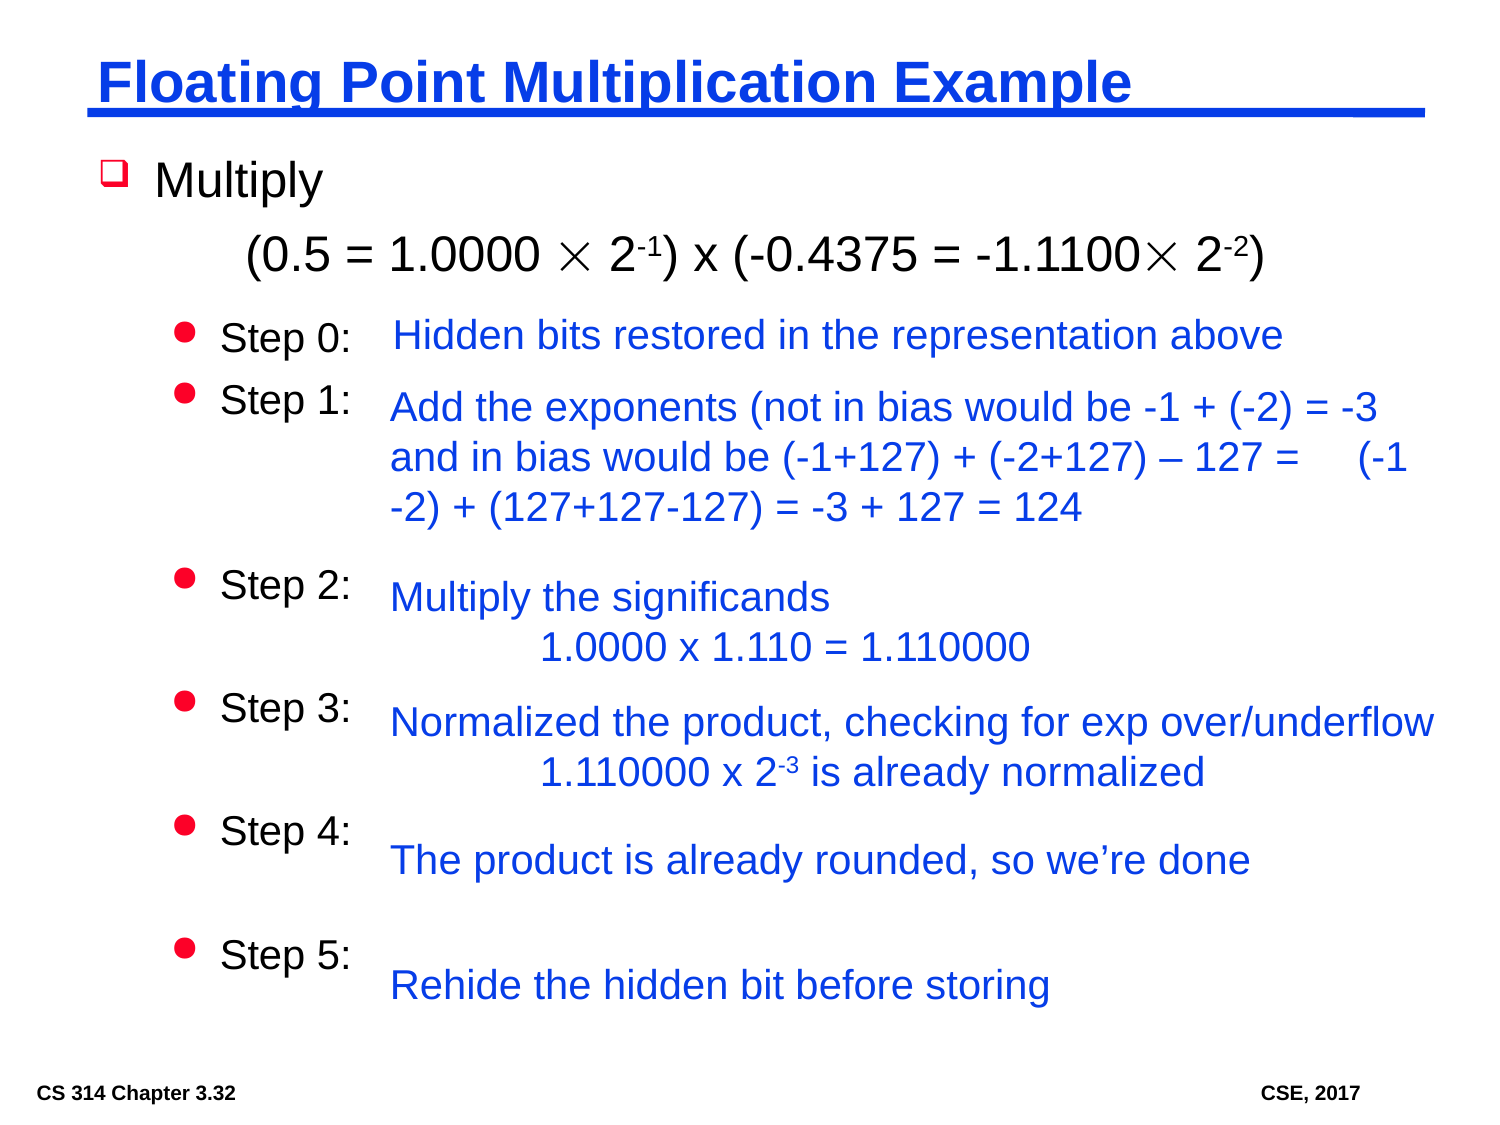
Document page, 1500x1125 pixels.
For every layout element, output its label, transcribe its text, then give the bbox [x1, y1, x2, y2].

text_box Add the exponents (not in bias would be -1 + (-2) = -3 and in bias would be (-1+127) + (-2+127) – 127 = (-1 -2) + (127+127-127) = -3 + 127 = 124 [374, 371, 1438, 537]
title Floating Point Multiplication Example [86, 49, 1390, 120]
text_box Multiply the significands 1.0000 x 1.110 = 1.110000 [374, 562, 1438, 678]
list Multiply (0.5 = 1.0000  2-1) x (-0.4375 = -1.1100 2-2) [86, 149, 1438, 293]
text_box Hidden bits restored in the representation above [377, 299, 1300, 365]
text_box Normalized the product, checking for exp over/underflow 1.110000 x 2-3 is already normalized [374, 687, 1500, 803]
text_box The product is already rounded, so we’re done [374, 825, 1500, 890]
text_box Rehide the hidden bit before storing [375, 950, 1450, 1015]
text_box Step 0: Step 1: Step 2: Step 3: Step 4: Step 5: [87, 312, 1438, 983]
